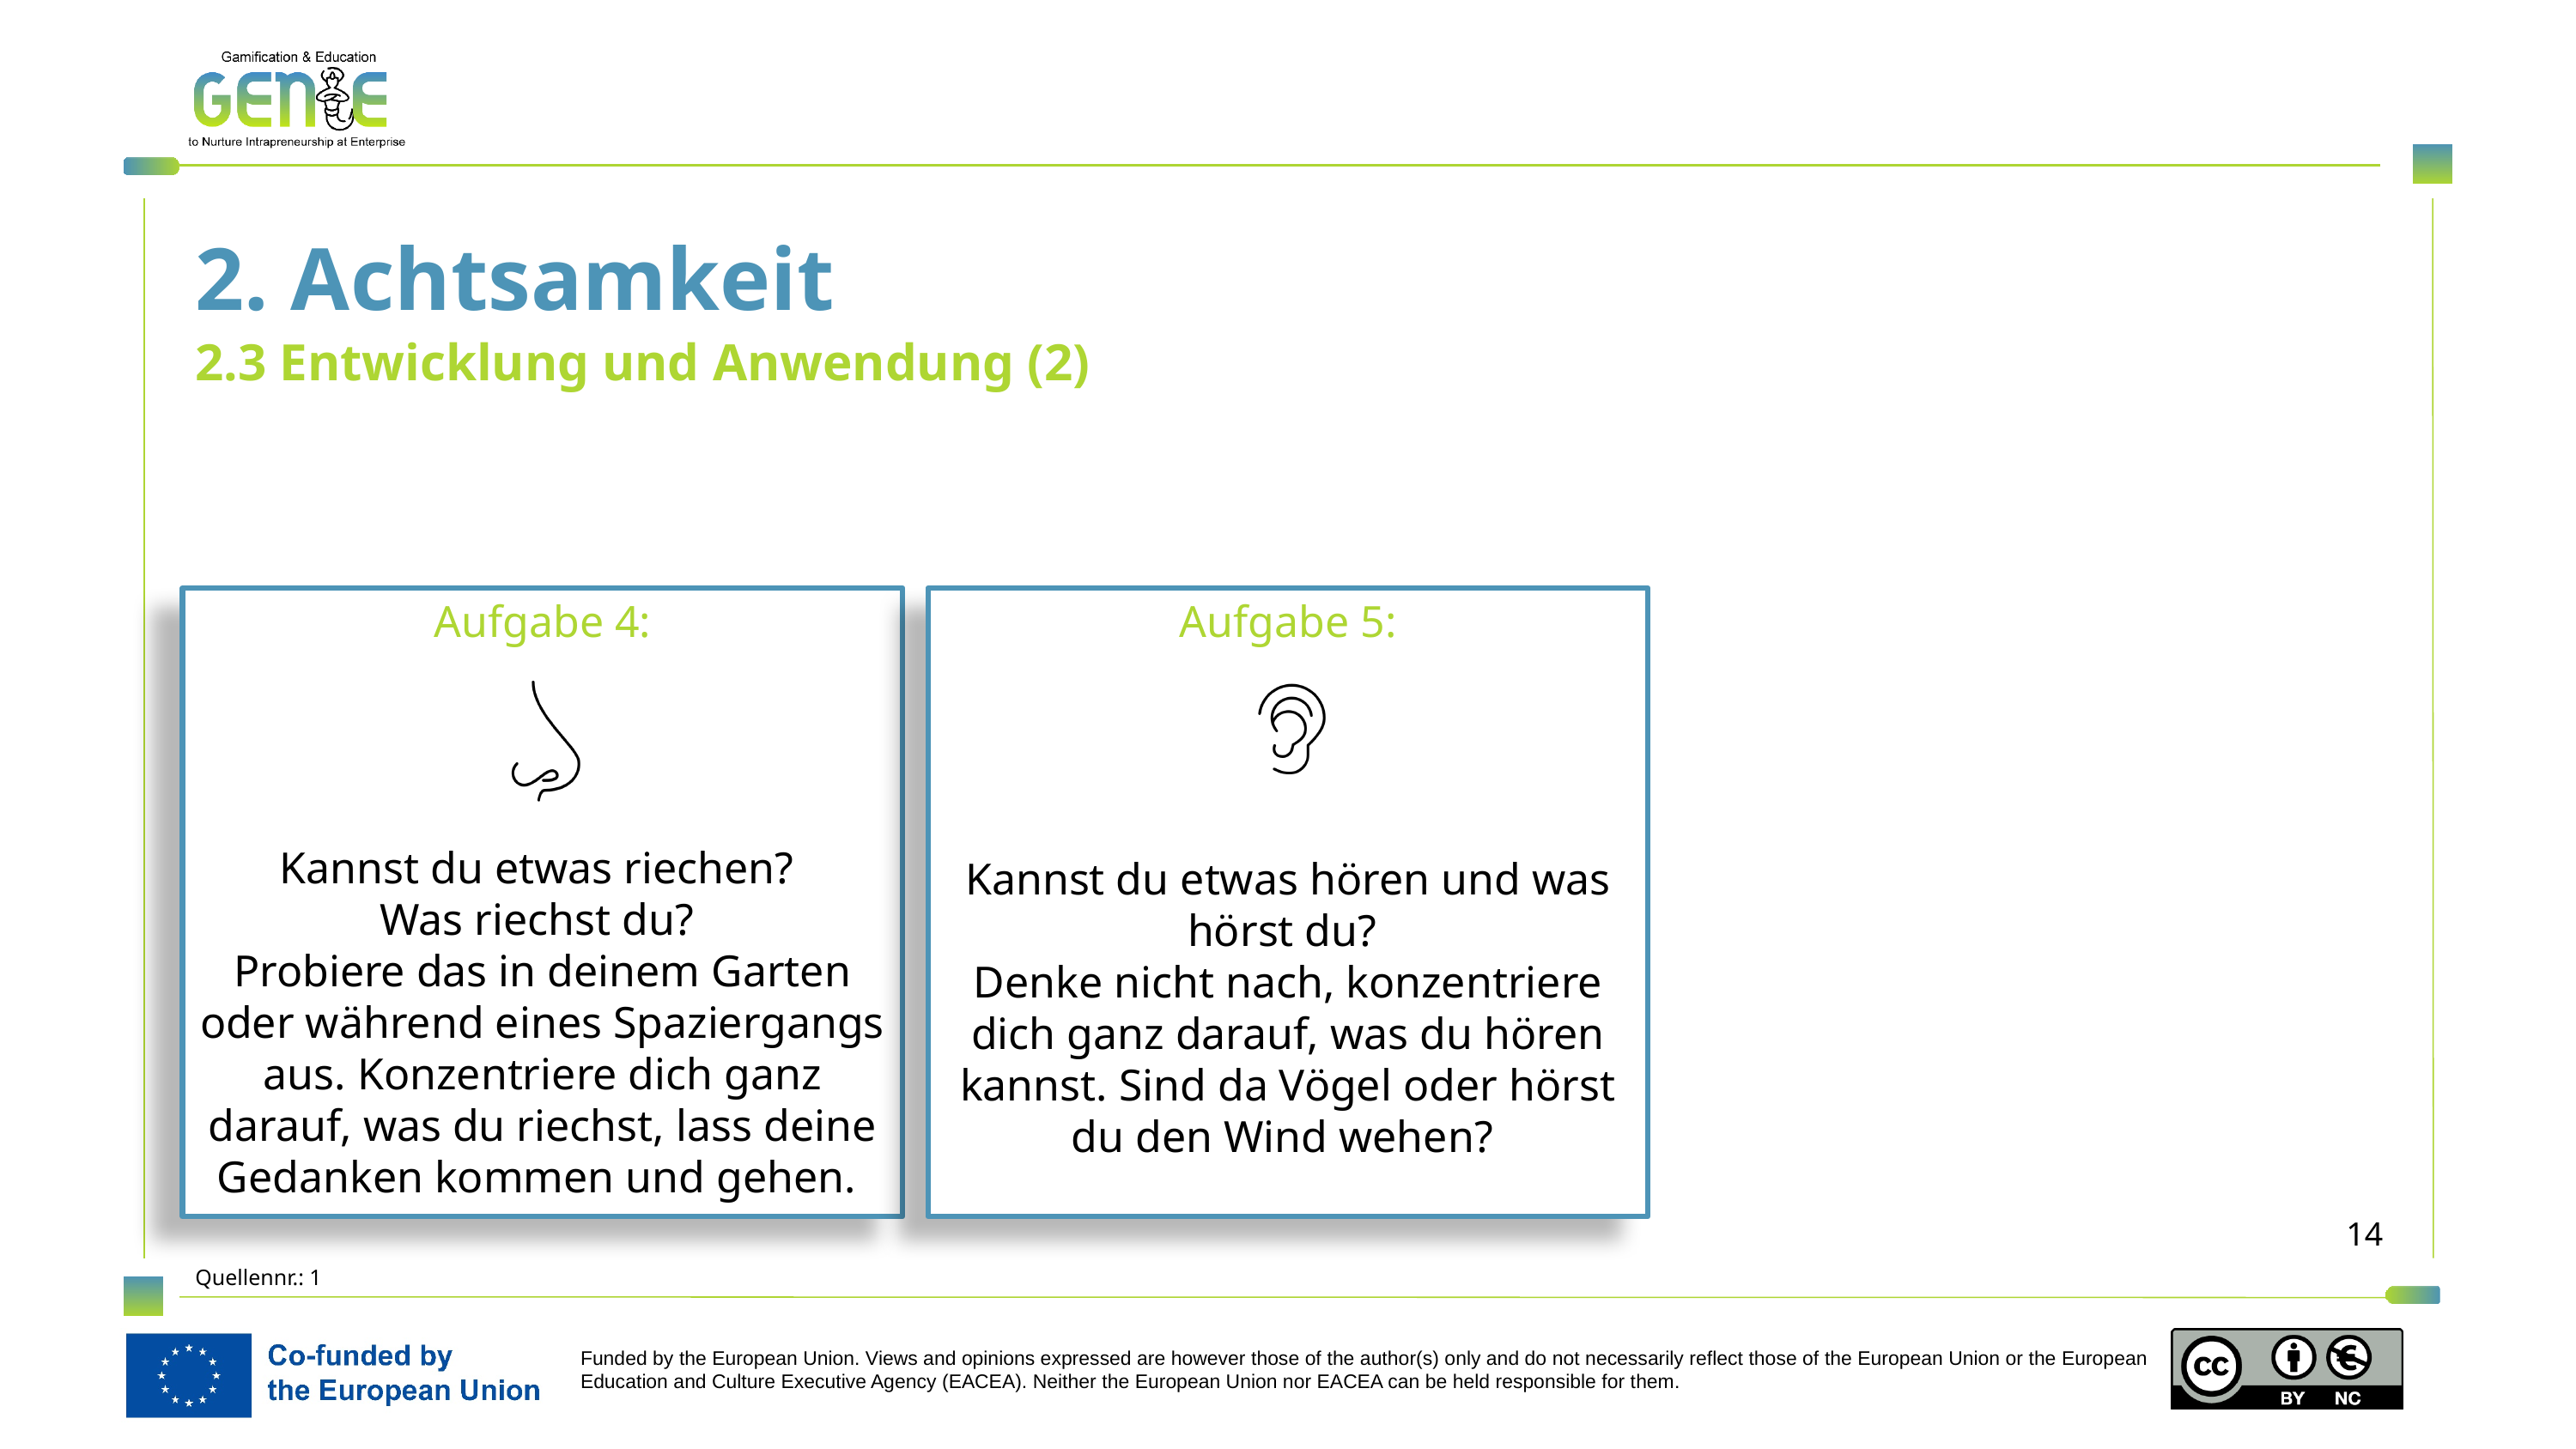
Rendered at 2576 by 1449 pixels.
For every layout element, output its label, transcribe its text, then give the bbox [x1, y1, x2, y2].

picture [2171, 1328, 2403, 1410]
picture [2413, 144, 2452, 184]
picture [124, 1276, 163, 1316]
picture [2385, 1286, 2440, 1304]
picture [111, 1328, 562, 1423]
picture [124, 157, 179, 175]
text_box 2.3 Entwicklung und Anwendung (2) [182, 324, 1863, 398]
text_box 2. Achtsamkeit [182, 217, 1085, 336]
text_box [927, 587, 1649, 1217]
text_box Quellennr.: 1 [182, 1257, 776, 1296]
picture [182, 45, 408, 151]
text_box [182, 587, 903, 1217]
